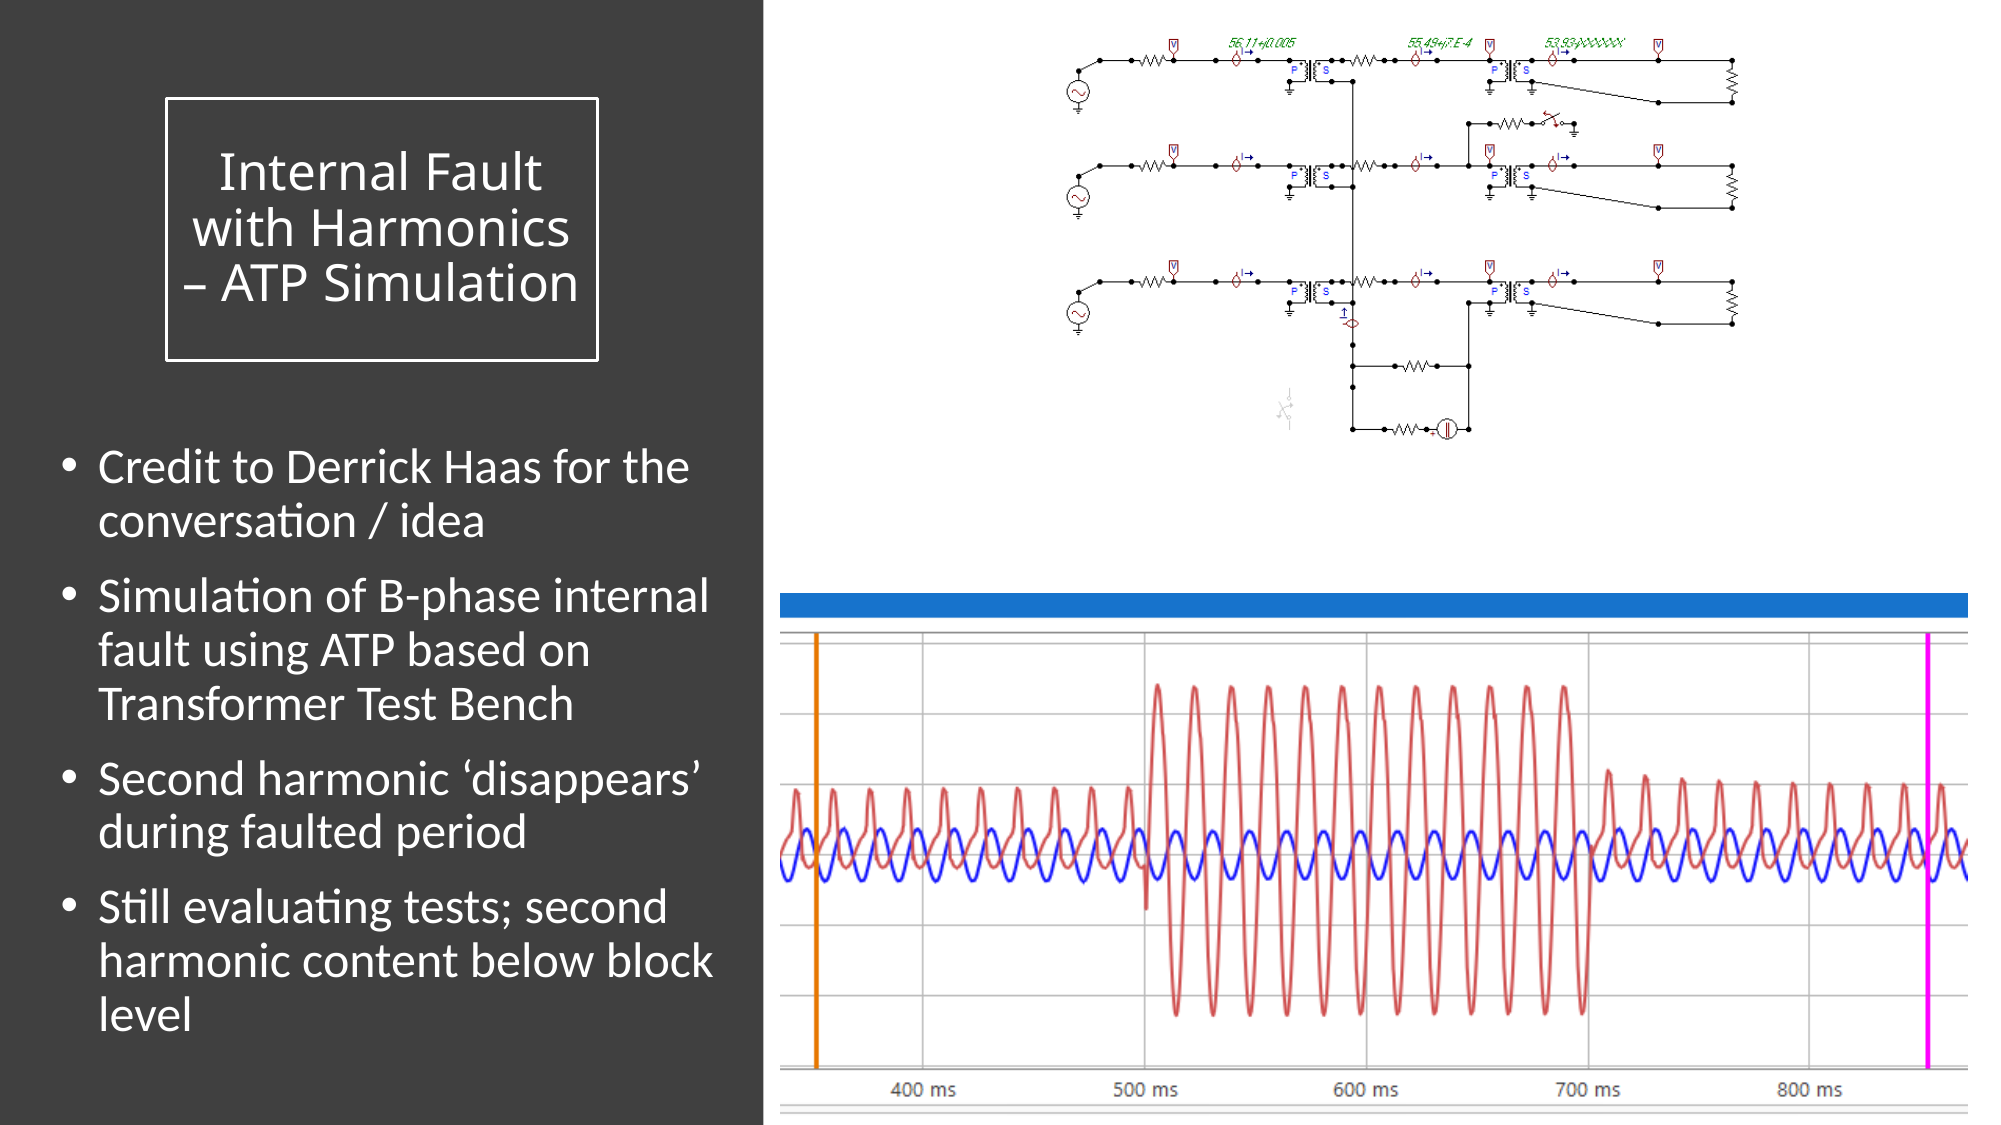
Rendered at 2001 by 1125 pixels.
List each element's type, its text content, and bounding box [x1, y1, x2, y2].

picture [1053, 20, 1758, 449]
list Credit to Derrick Haas for the conversation / idea Simulation of B-phase internal fault using ATP based on Transformer Test Bench Second harmonic ‘disappears’ during faulted period Still evaluating tests; second harmonic content below block level [45, 432, 735, 1041]
text_box [0, 0, 764, 1125]
picture [780, 593, 1968, 1125]
title Internal Fault with Harmonics – ATP Simulation [166, 98, 598, 361]
